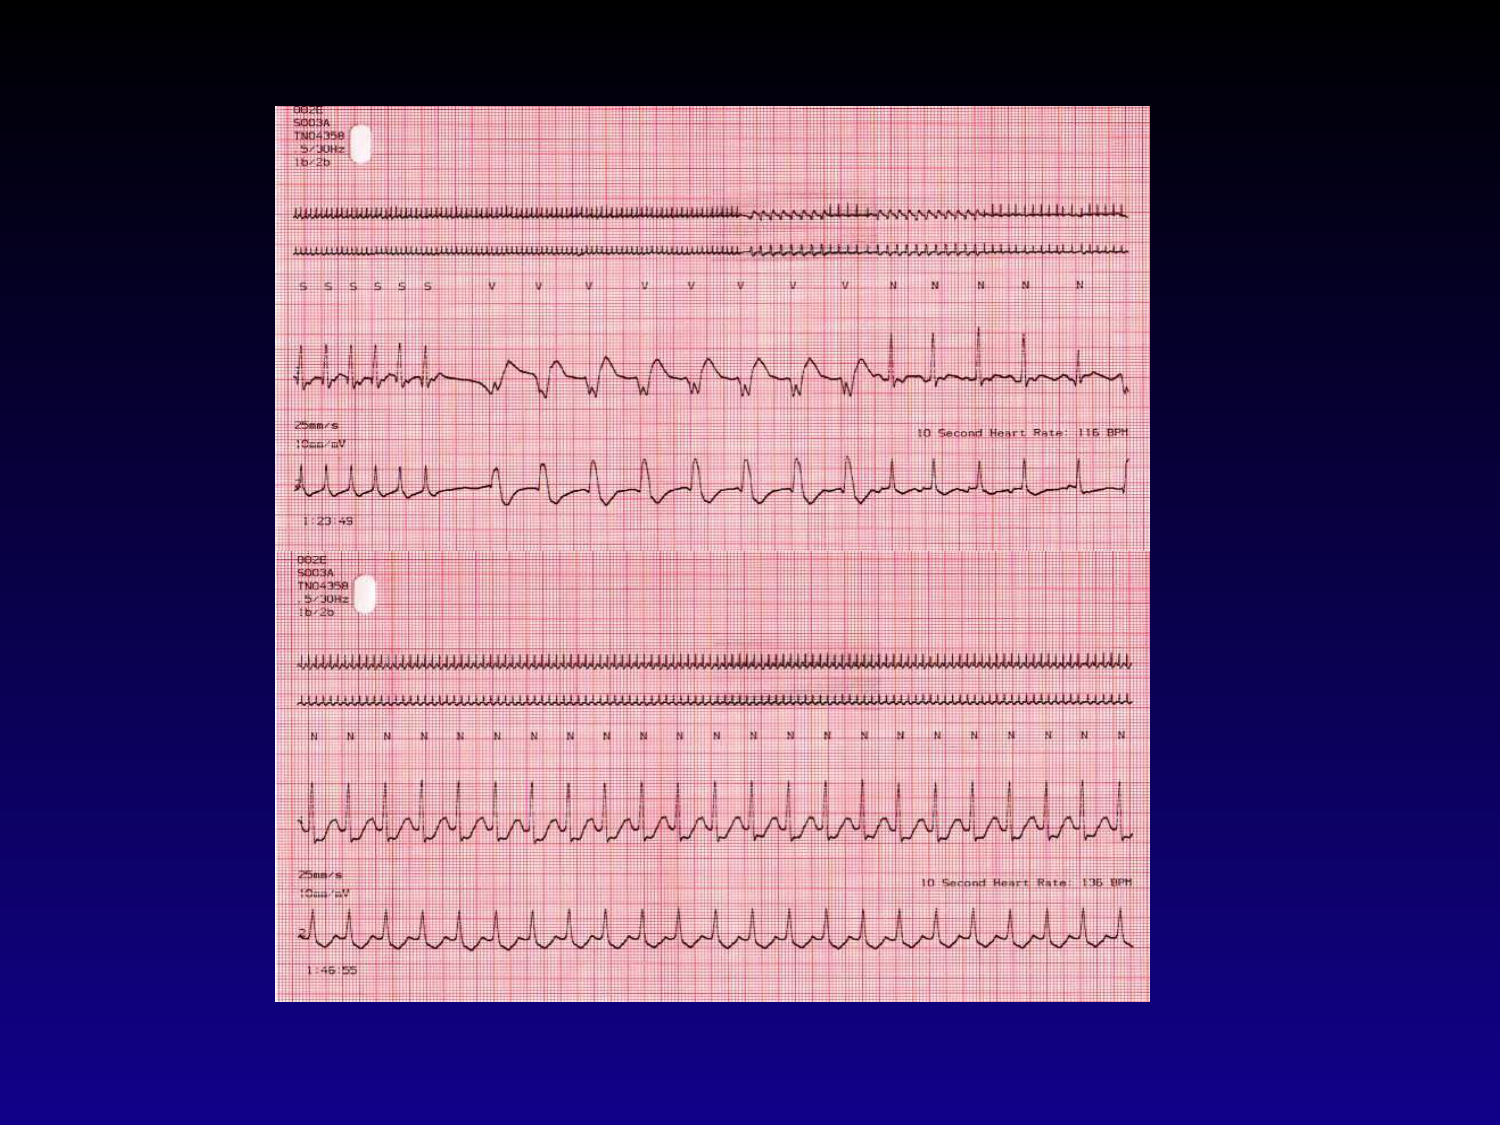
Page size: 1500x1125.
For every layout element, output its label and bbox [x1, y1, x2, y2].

picture [274, 106, 1151, 1002]
